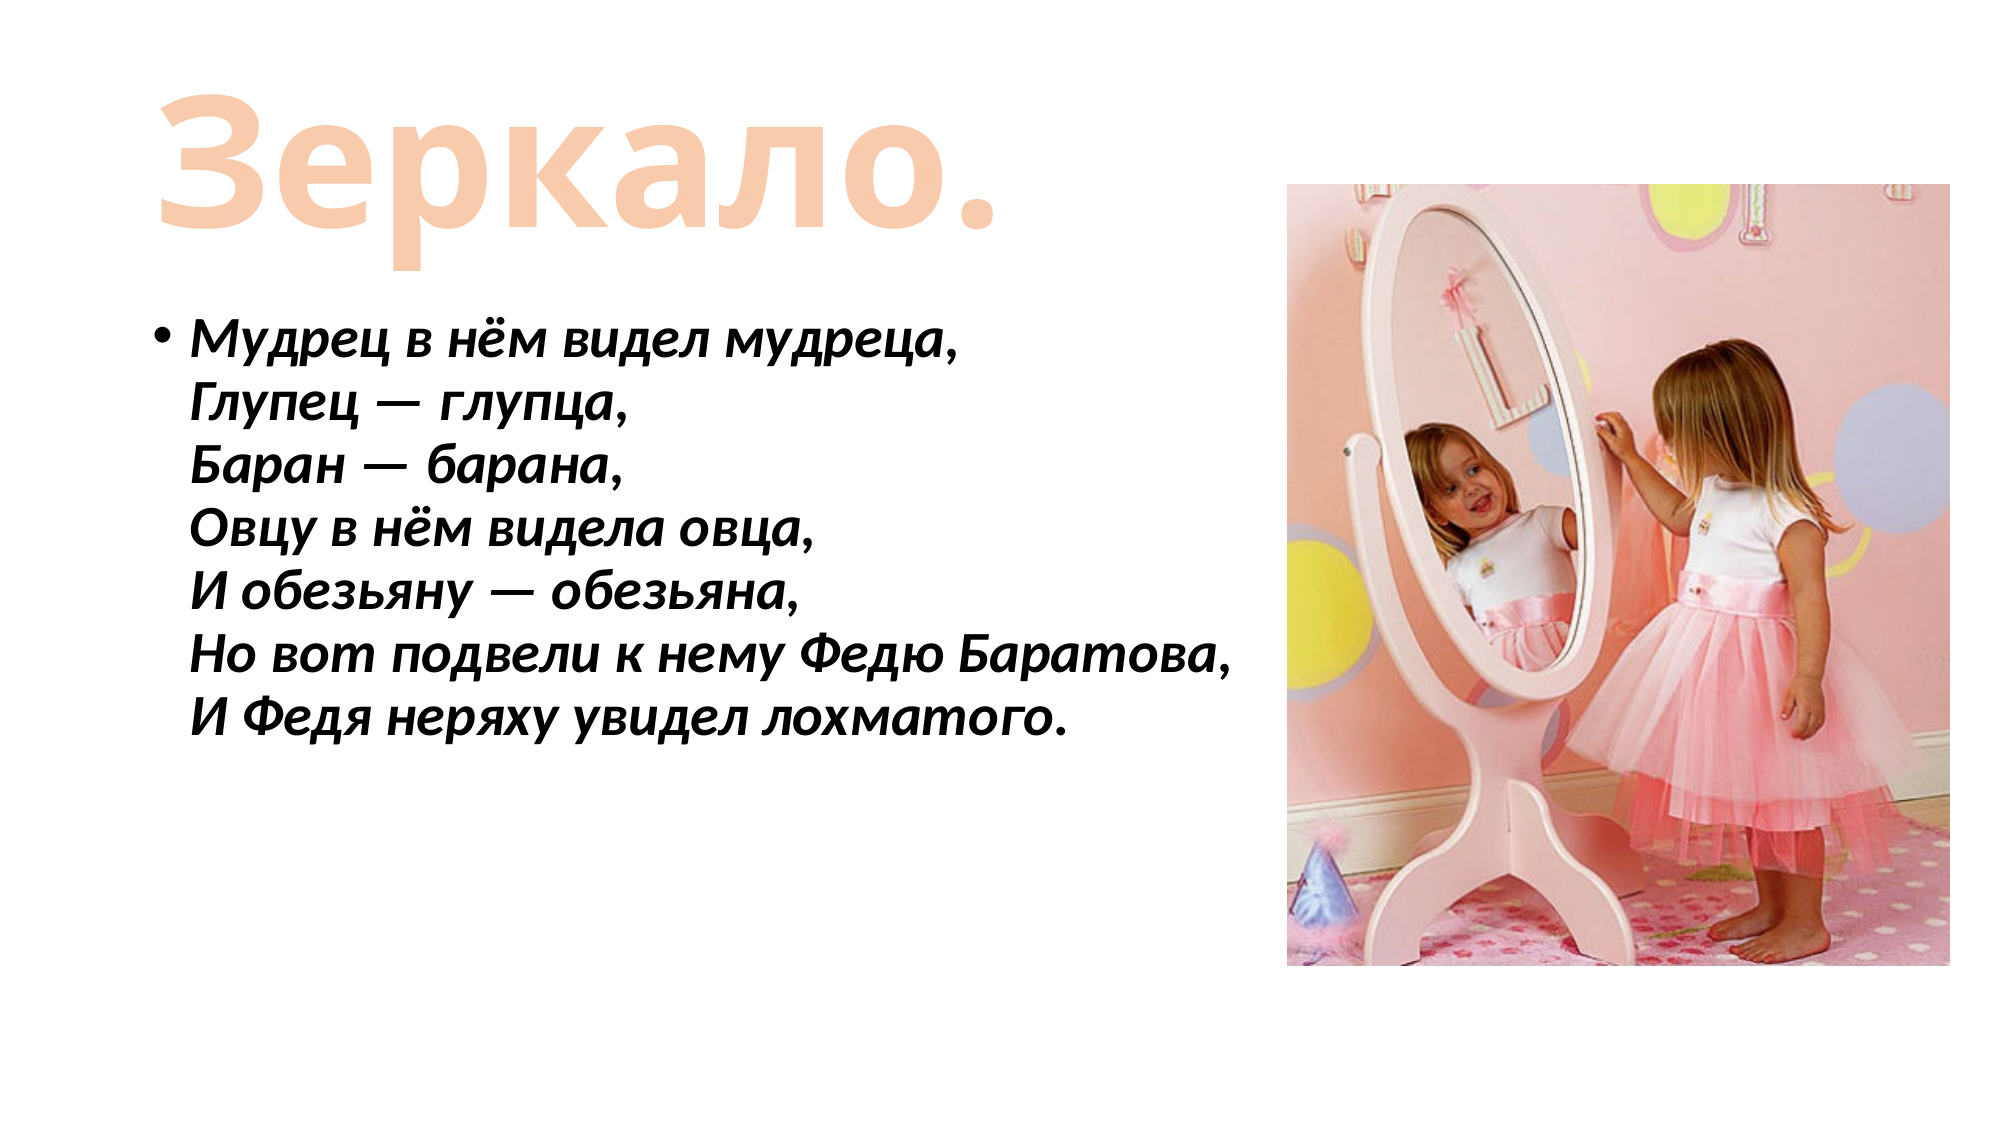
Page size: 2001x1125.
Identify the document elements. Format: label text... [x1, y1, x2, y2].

title Зеркало. [137, 59, 1863, 278]
list Мудрец в нём видел мудреца, Глупец — глупца, Баран — барана, Овцу в нём видела овца, И обезьяну — обезьяна, Но вот подвели к нему Федю Баратова, И Федя неряху увидел лохматого. [137, 299, 1258, 1014]
picture [1287, 184, 1950, 966]
